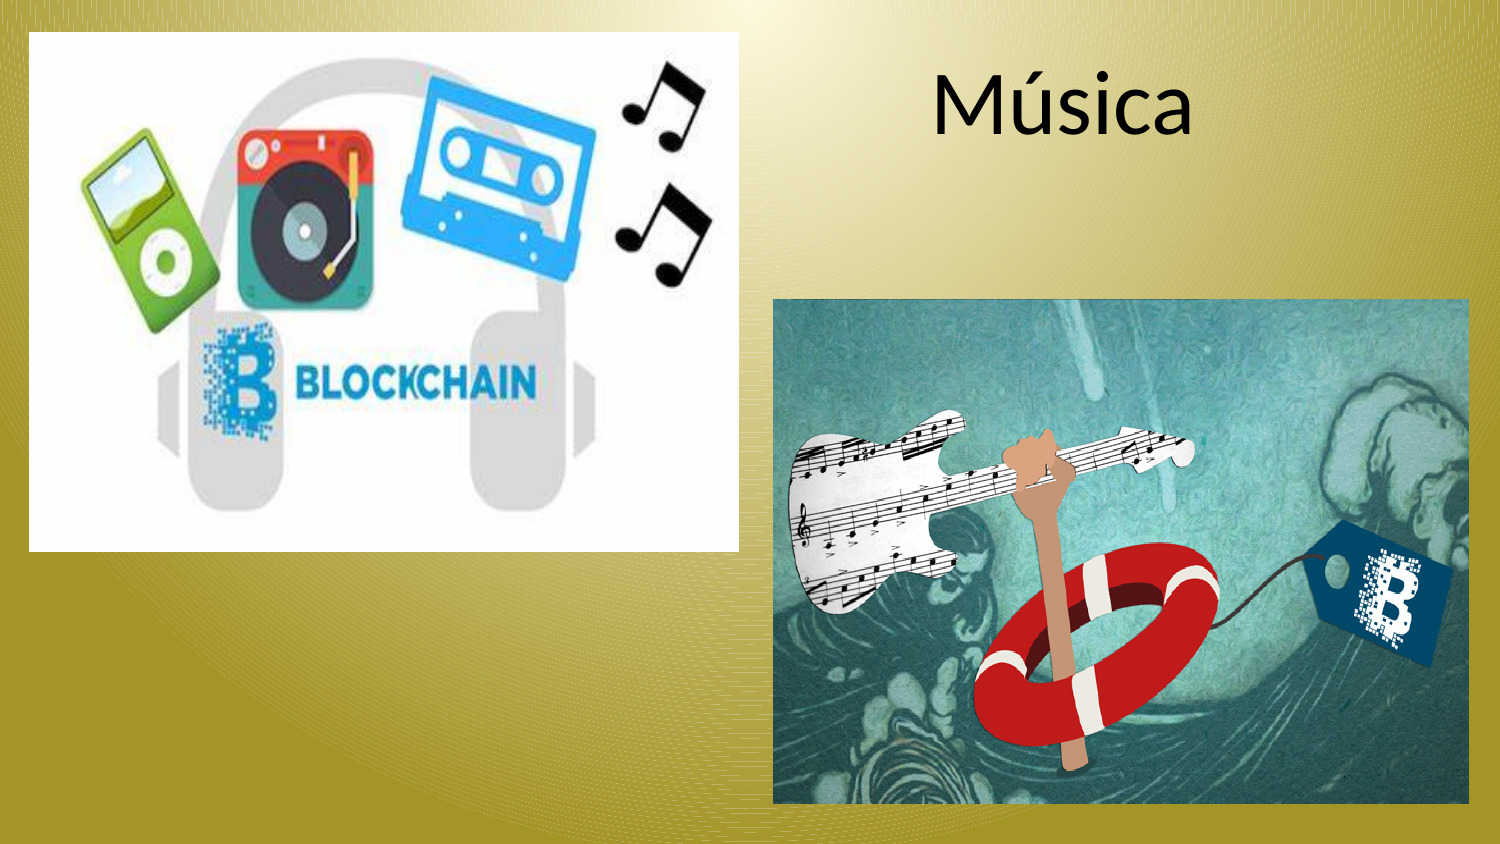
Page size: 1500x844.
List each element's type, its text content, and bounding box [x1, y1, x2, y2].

picture [29, 31, 739, 553]
text_box Música [915, 35, 1294, 161]
picture [773, 299, 1469, 804]
